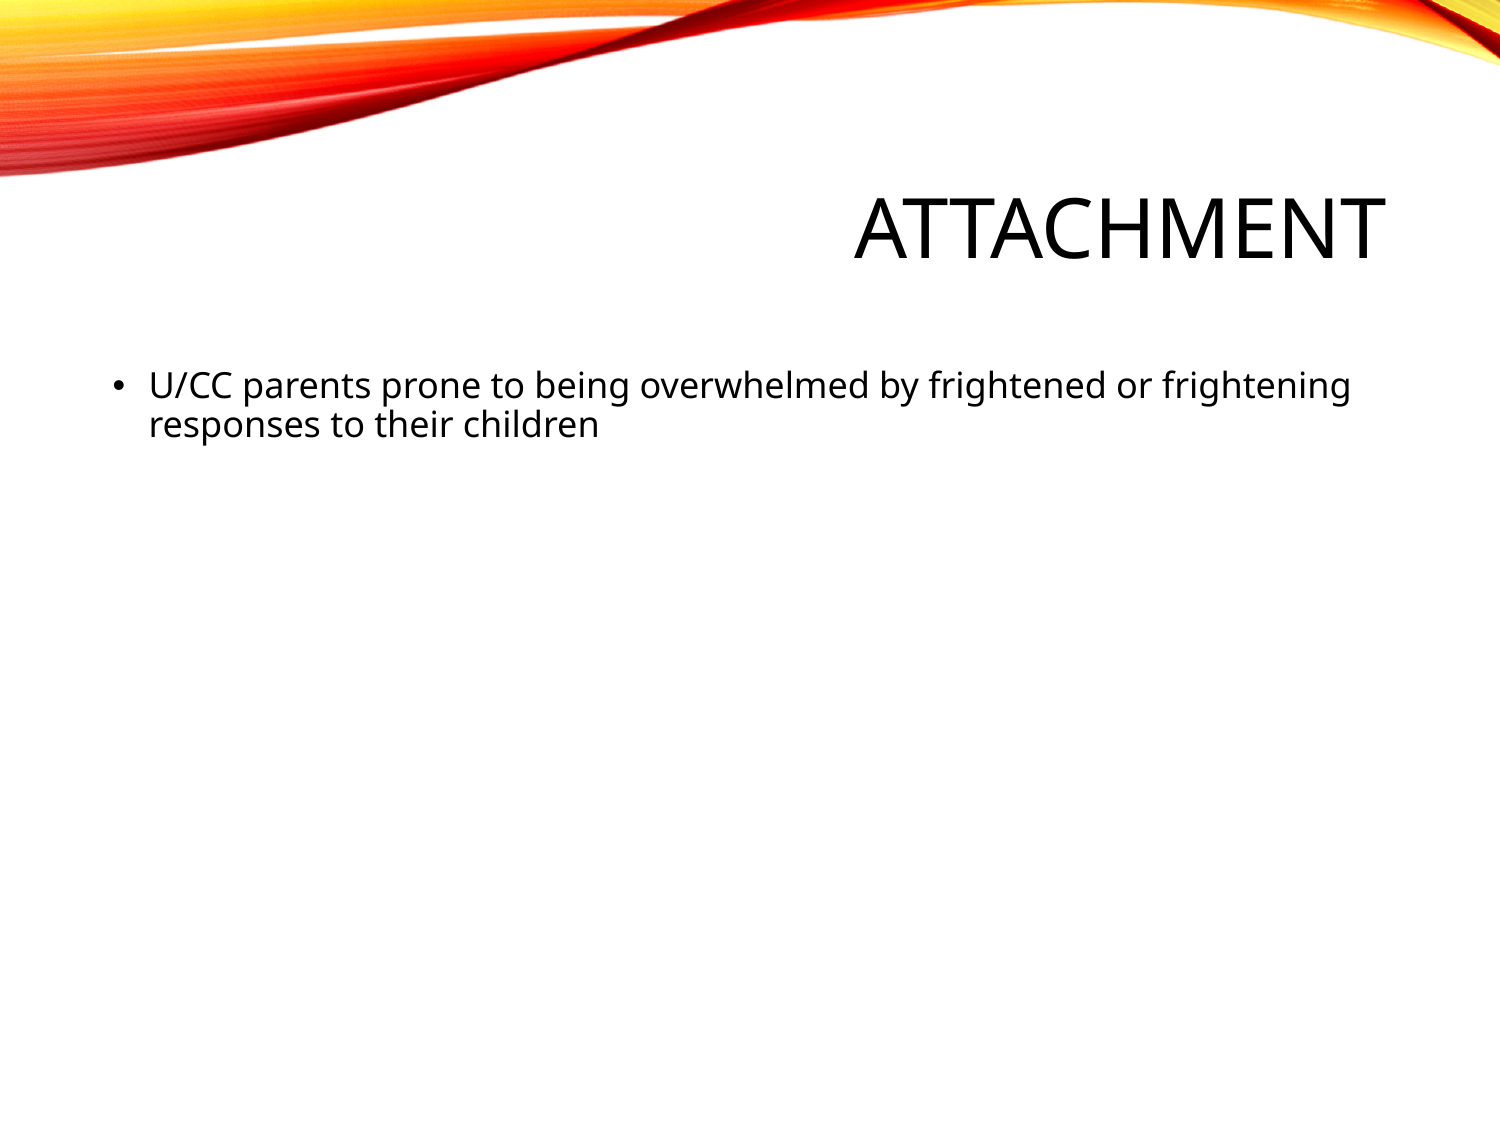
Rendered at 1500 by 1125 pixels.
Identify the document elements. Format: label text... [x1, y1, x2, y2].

title Attachment [356, 125, 1403, 338]
picture [0, 0, 1500, 178]
list U/CC parents prone to being overwhelmed by frightened or frightening responses to their children Mothers with the ACE “witnessing IPV” more likely have U/CC classification – highly correlated with 4+ACEs Maternal depression and attachment styles are mediators of maternal ACEs and child behavior at 5 years U/CC is a predictor of most troubling infant-parent relationship, in which fear and disorganizations predominate Disorganized parent-child relationship is predictive of externalizing disorders in later childhood PTSD in middle childhood dissociation across teen years borderline symptoms in early adulthood [97, 360, 1403, 1028]
